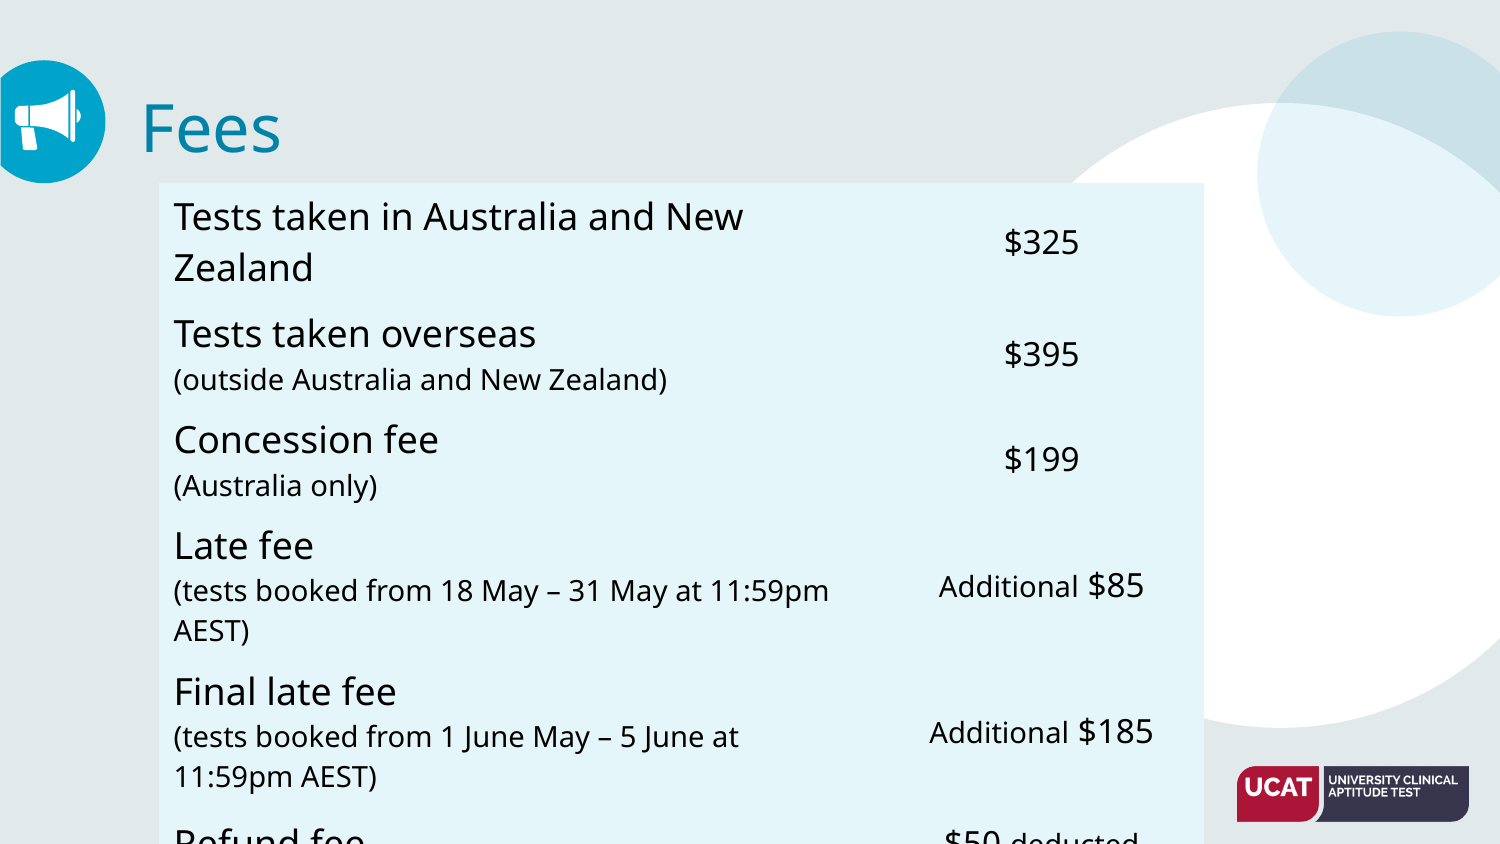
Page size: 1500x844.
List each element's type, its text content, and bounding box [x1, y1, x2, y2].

table_header $325 [880, 183, 1204, 300]
table_cell Concession fee (Australia only) [159, 406, 880, 512]
title Fees [140, 69, 1224, 193]
table_cell Tests taken overseas (outside Australia and New Zealand) [159, 300, 880, 406]
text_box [14, 89, 81, 151]
table_cell $395 [880, 300, 1204, 406]
table_header Tests taken in Australia and New Zealand [159, 183, 880, 300]
table_cell $50 deducted [880, 803, 1204, 844]
table_cell Final late fee (tests booked from 1 June May – 5 June at 11:59pm AEST) [159, 658, 880, 803]
table_cell Refund fee [159, 803, 880, 844]
table_cell Additional $85 [880, 512, 1204, 658]
text_box [0, 60, 106, 184]
table_cell $199 [880, 406, 1204, 512]
table_cell Late fee (tests booked from 18 May – 31 May at 11:59pm AEST) [159, 512, 880, 658]
picture [1237, 766, 1469, 822]
table_cell Additional $185 [880, 658, 1204, 803]
